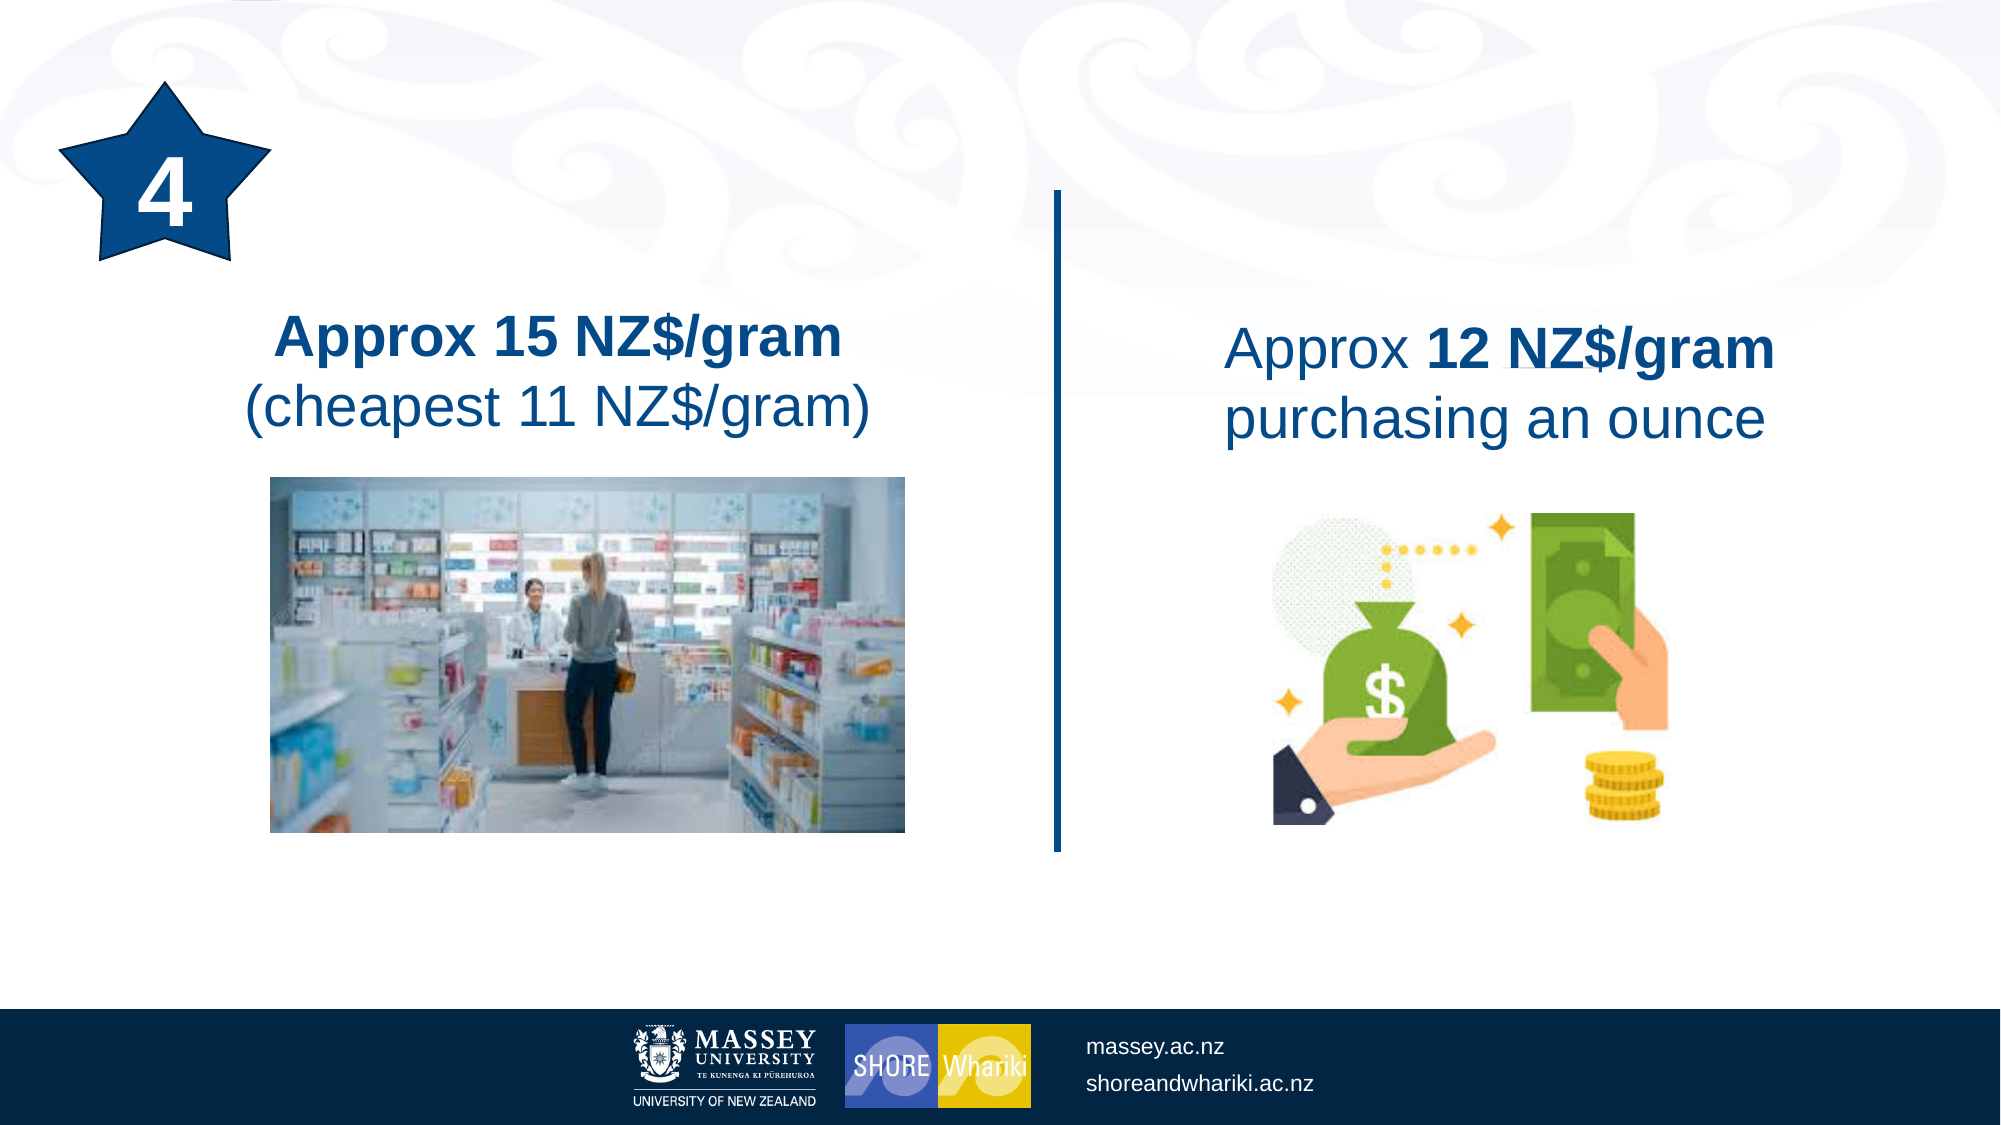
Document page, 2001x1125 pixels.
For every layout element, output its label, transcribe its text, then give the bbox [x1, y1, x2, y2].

picture [622, 1013, 827, 1118]
picture [269, 477, 905, 833]
picture [1272, 513, 1670, 825]
text_box Approx 12 NZ$/gram purchasing an ounce [1210, 302, 2000, 458]
text_box Approx 15 NZ$/gram (cheapest 11 NZ$/gram) [165, 290, 953, 446]
text_box 4 [58, 80, 272, 262]
picture [845, 1024, 1031, 1108]
